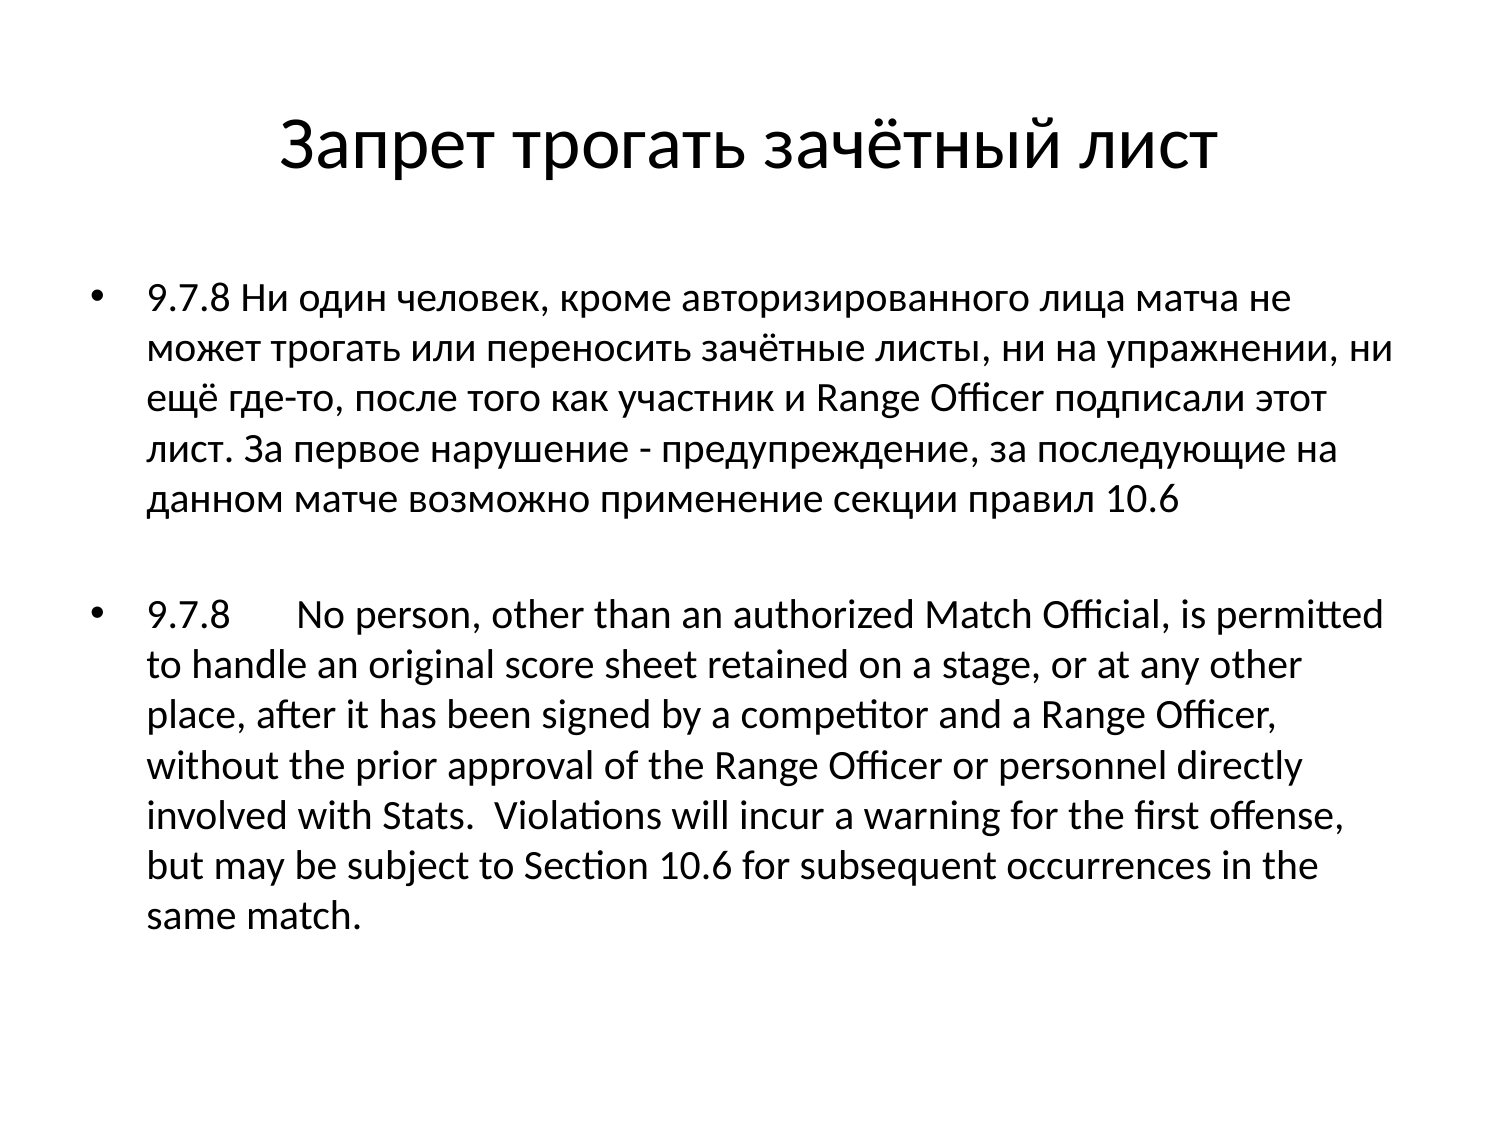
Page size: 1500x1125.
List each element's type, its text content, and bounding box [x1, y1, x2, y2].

list 9.7.8 Ни один человек, кроме авторизированного лица матча не может трогать или переносить зачётные листы, ни на упражнении, ни ещё где-то, после того как участник и Range Officer подписали этот лист. За первое нарушение - предупреждение, за последующие на данном матче возможно применение секции правил 10.6 9.7.8 No person, other than an authorized Match Official, is permitted to handle an original score sheet retained on a stage, or at any other place, after it has been signed by a competitor and a Range Officer, without the prior approval of the Range Officer or personnel directly involved with Stats. Violations will incur a warning for the first offense, but may be subject to Section 10.6 for subsequent occurrences in the same match. [75, 262, 1425, 1005]
title Запрет трогать зачётный лист [75, 45, 1425, 233]
